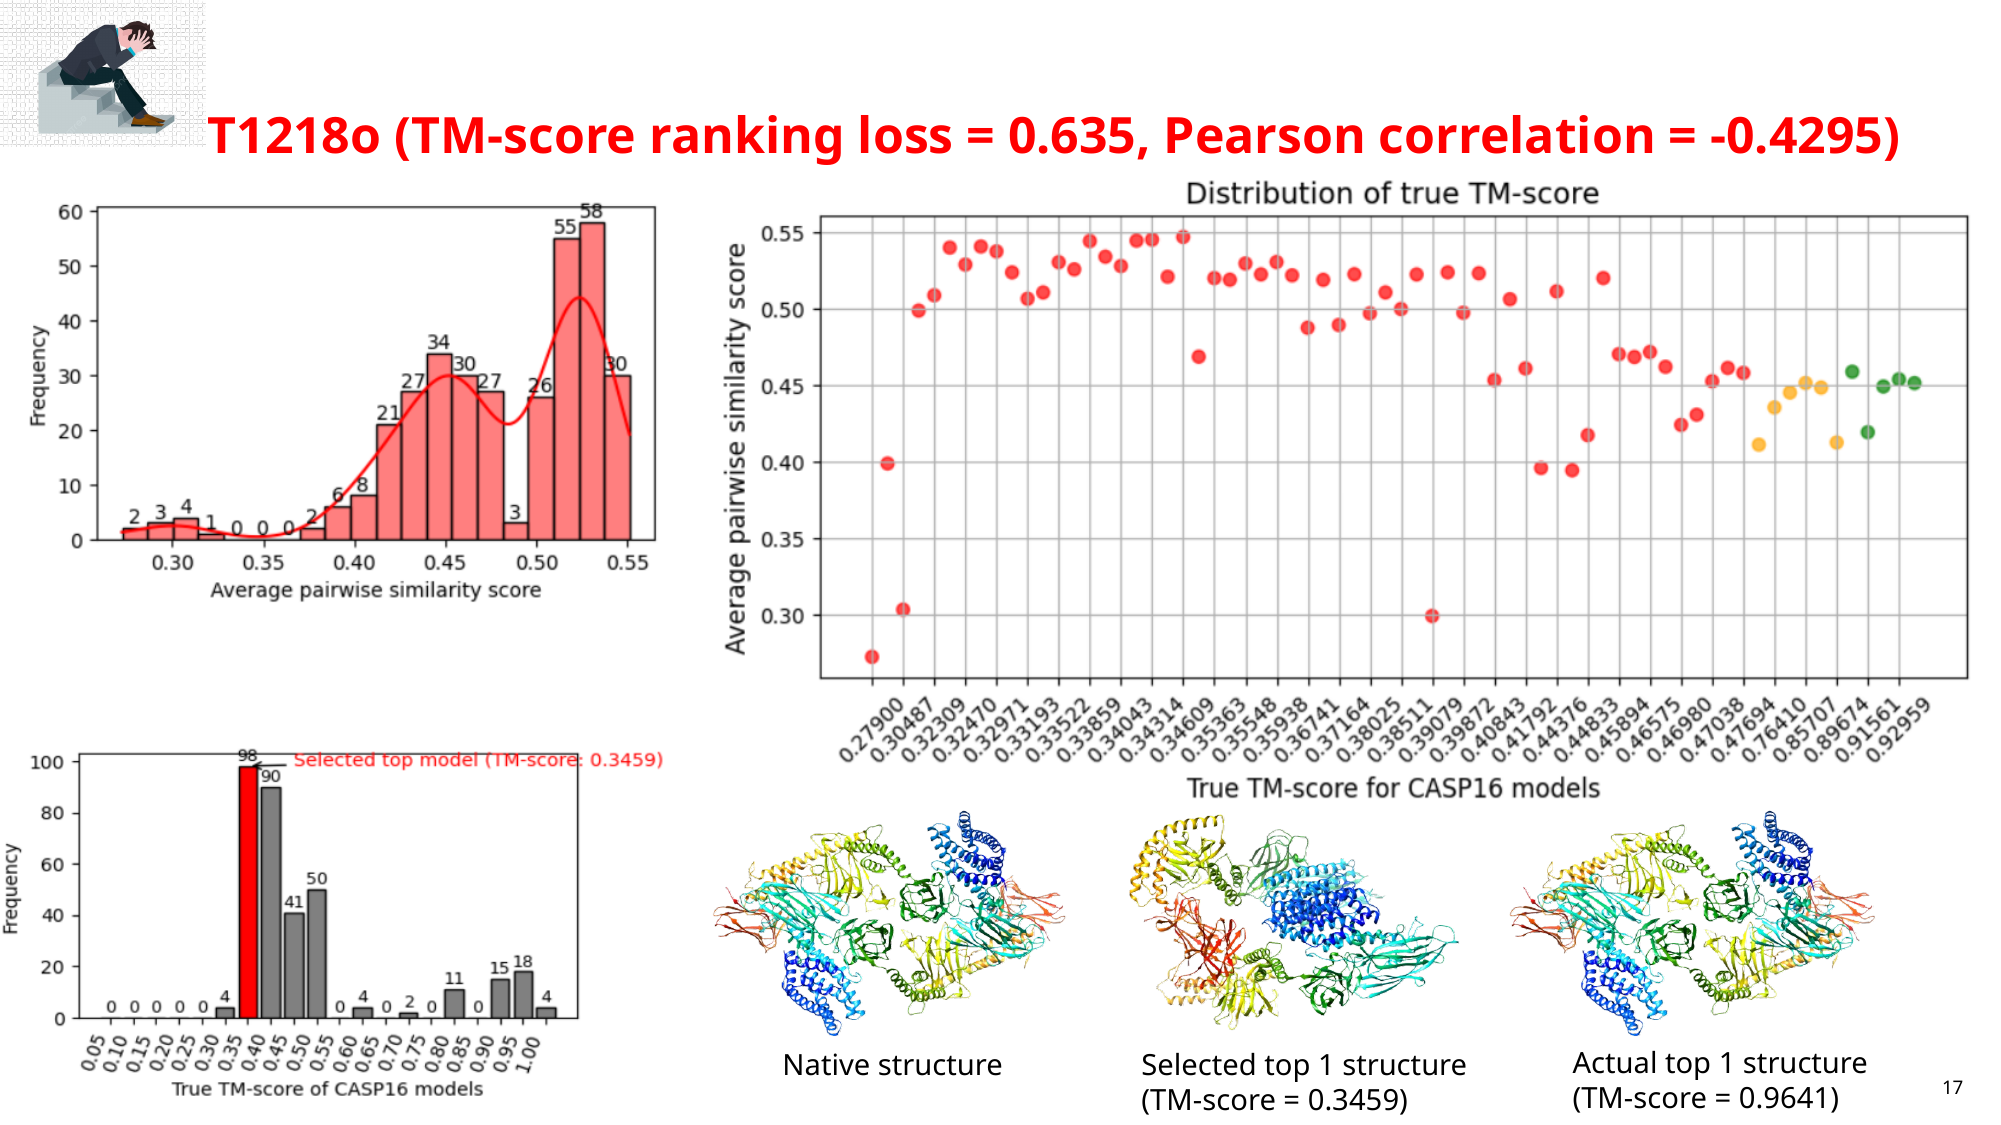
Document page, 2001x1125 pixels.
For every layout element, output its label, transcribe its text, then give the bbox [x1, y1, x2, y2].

text_box Actual top 1 structure (TM-score = 0.9641) [1557, 1037, 1913, 1122]
picture [0, 171, 1979, 1102]
slide_number 17 [1913, 1058, 1979, 1119]
text_box T1218o (TM-score ranking loss = 0.635, Pearson correlation = -0.4295) [192, 95, 2000, 171]
text_box Selected top 1 structure (TM-score = 0.3459) [1126, 1040, 1513, 1124]
picture [0, 0, 206, 147]
picture [17, 190, 678, 609]
text_box Native structure [767, 1040, 1037, 1089]
